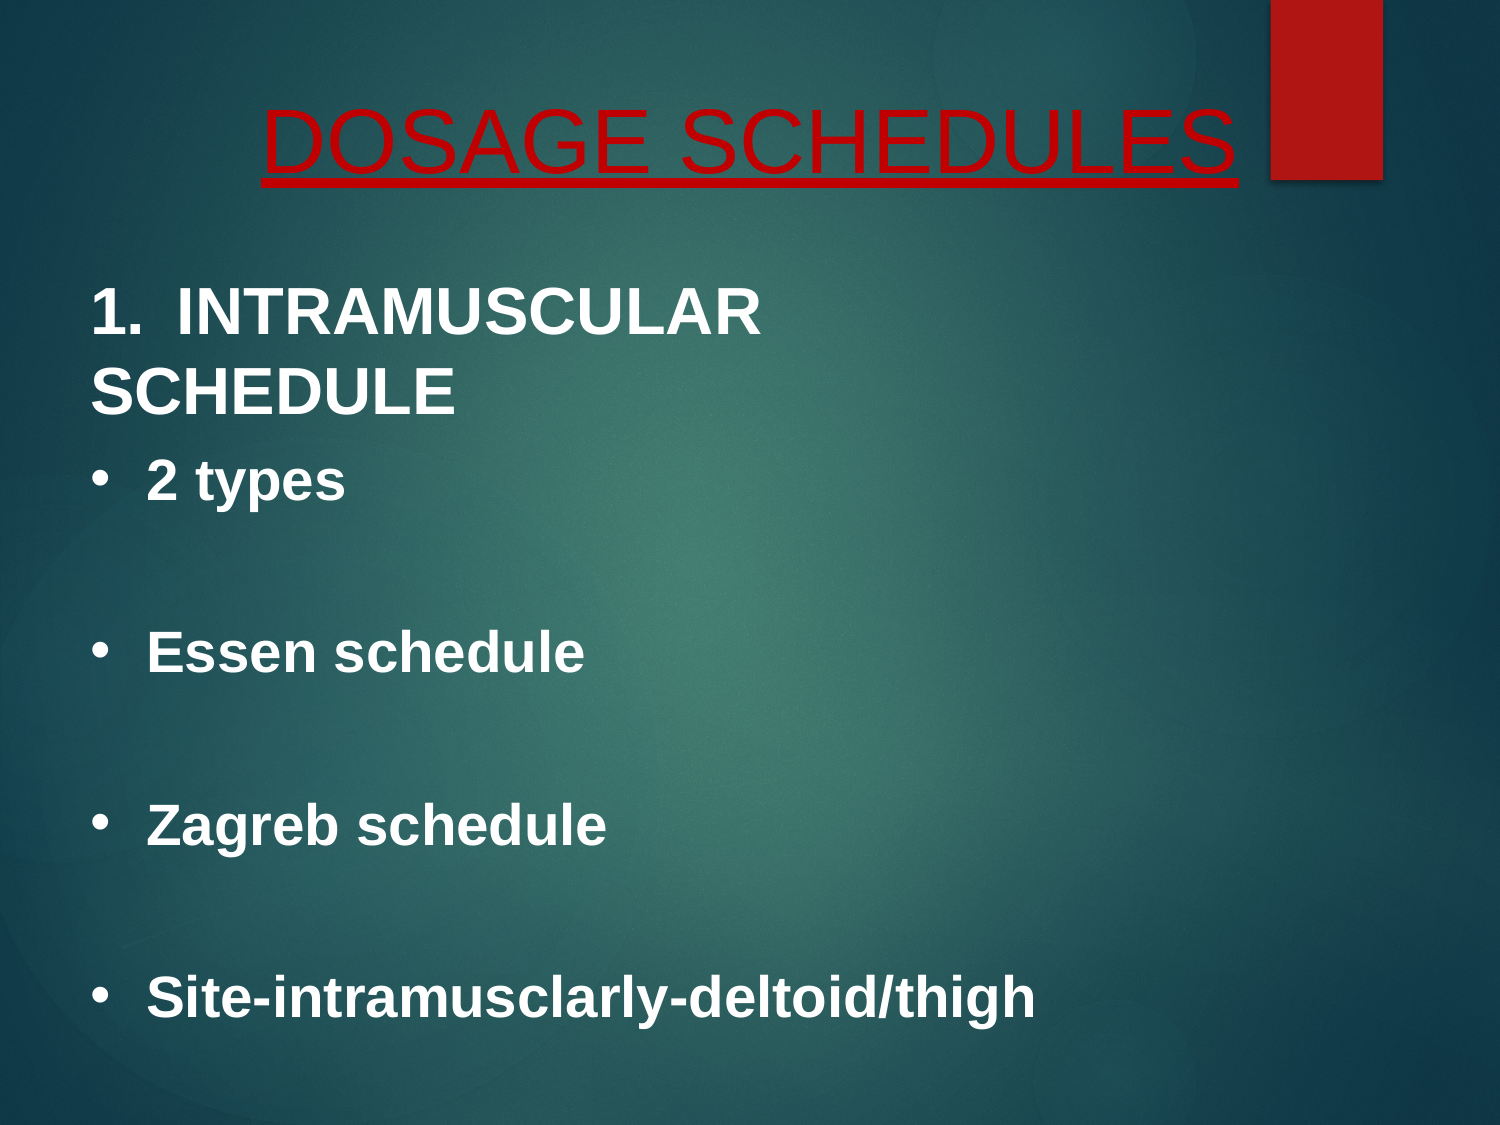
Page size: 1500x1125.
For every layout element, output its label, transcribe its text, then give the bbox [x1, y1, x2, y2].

title DOSAGE SCHEDULES [258, 79, 1243, 270]
text_box 1. INTRAMUSCULAR SCHEDULE 2 types Essen schedule Zagreb schedule Site-intramusclarly-deltoid/thigh [87, 249, 1148, 1029]
